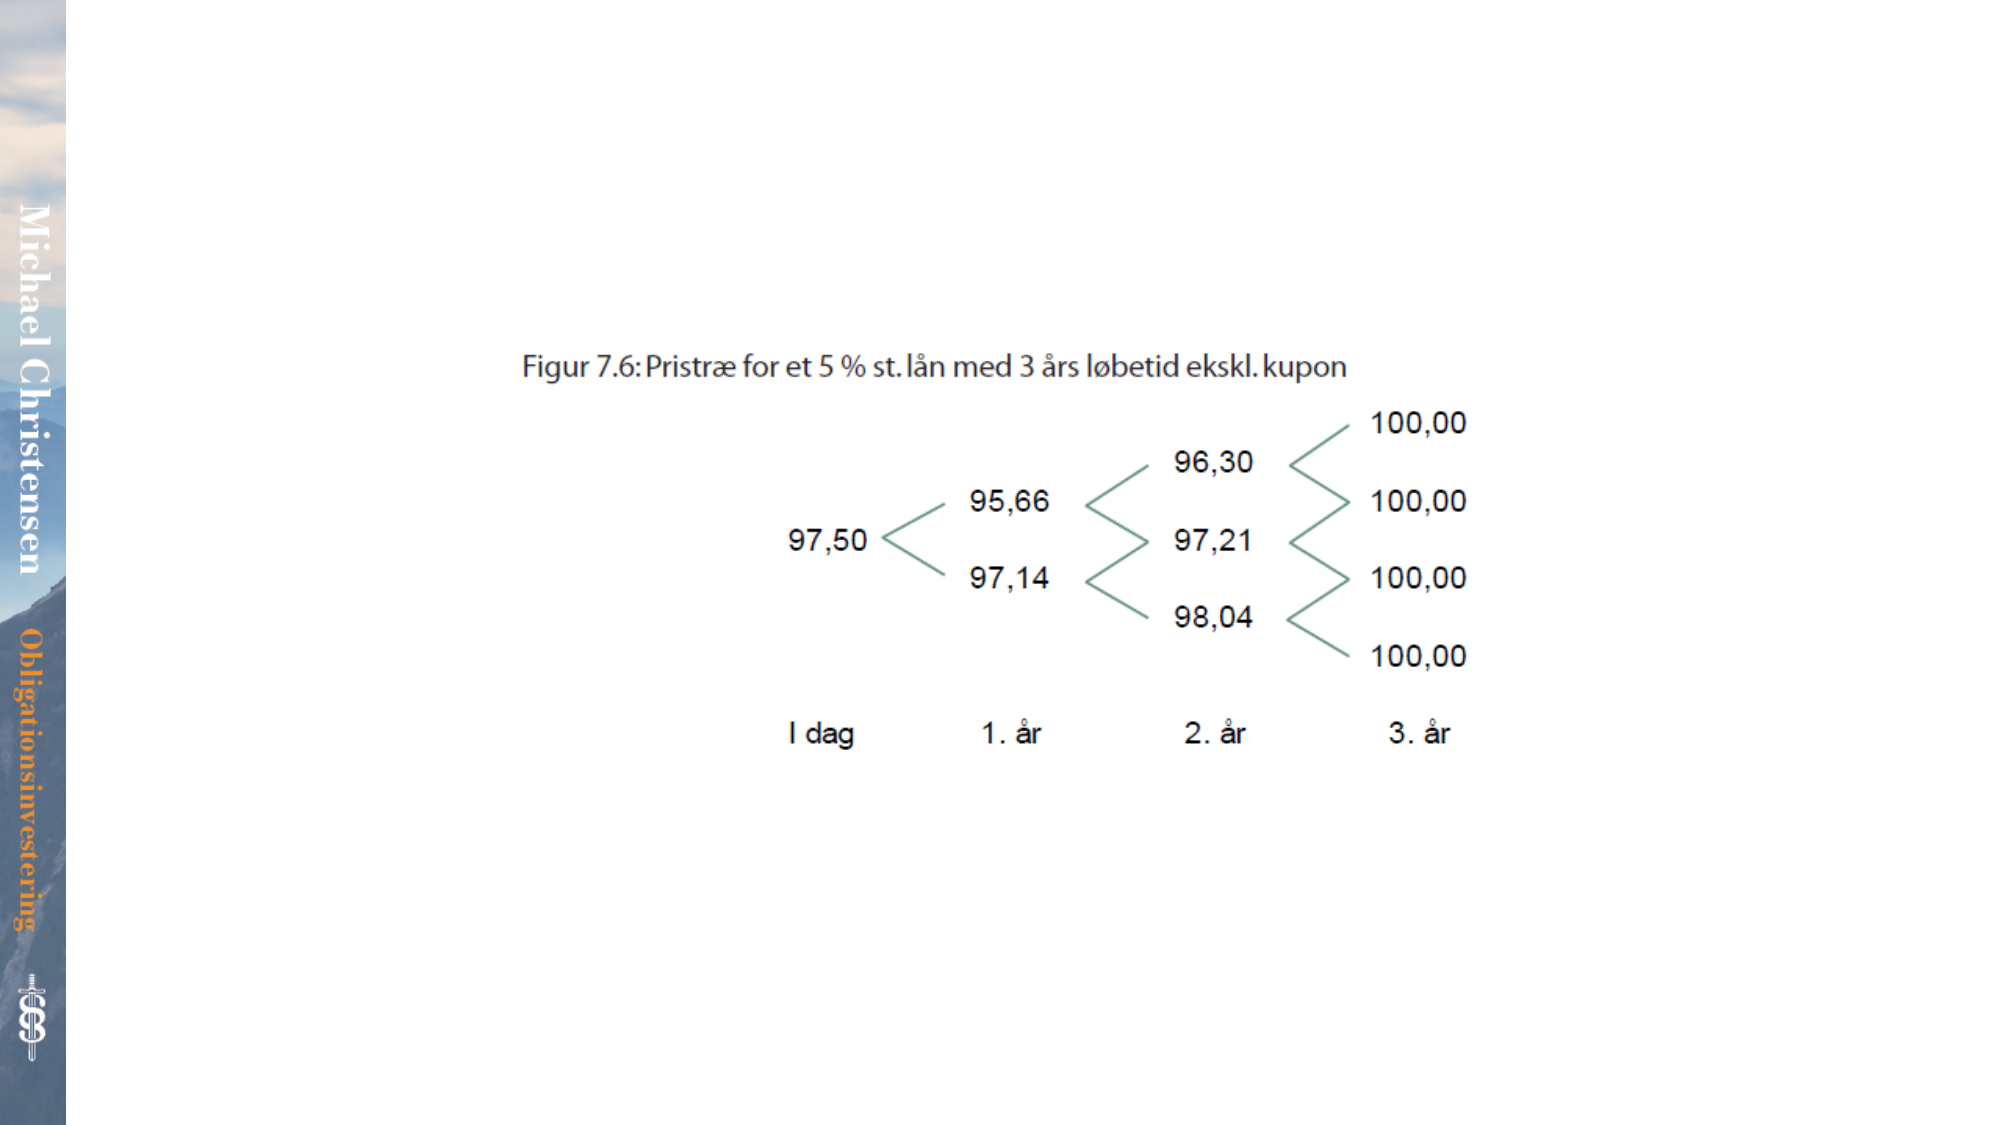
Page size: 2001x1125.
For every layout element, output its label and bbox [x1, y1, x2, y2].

picture [0, 0, 66, 1125]
picture [515, 338, 1485, 786]
